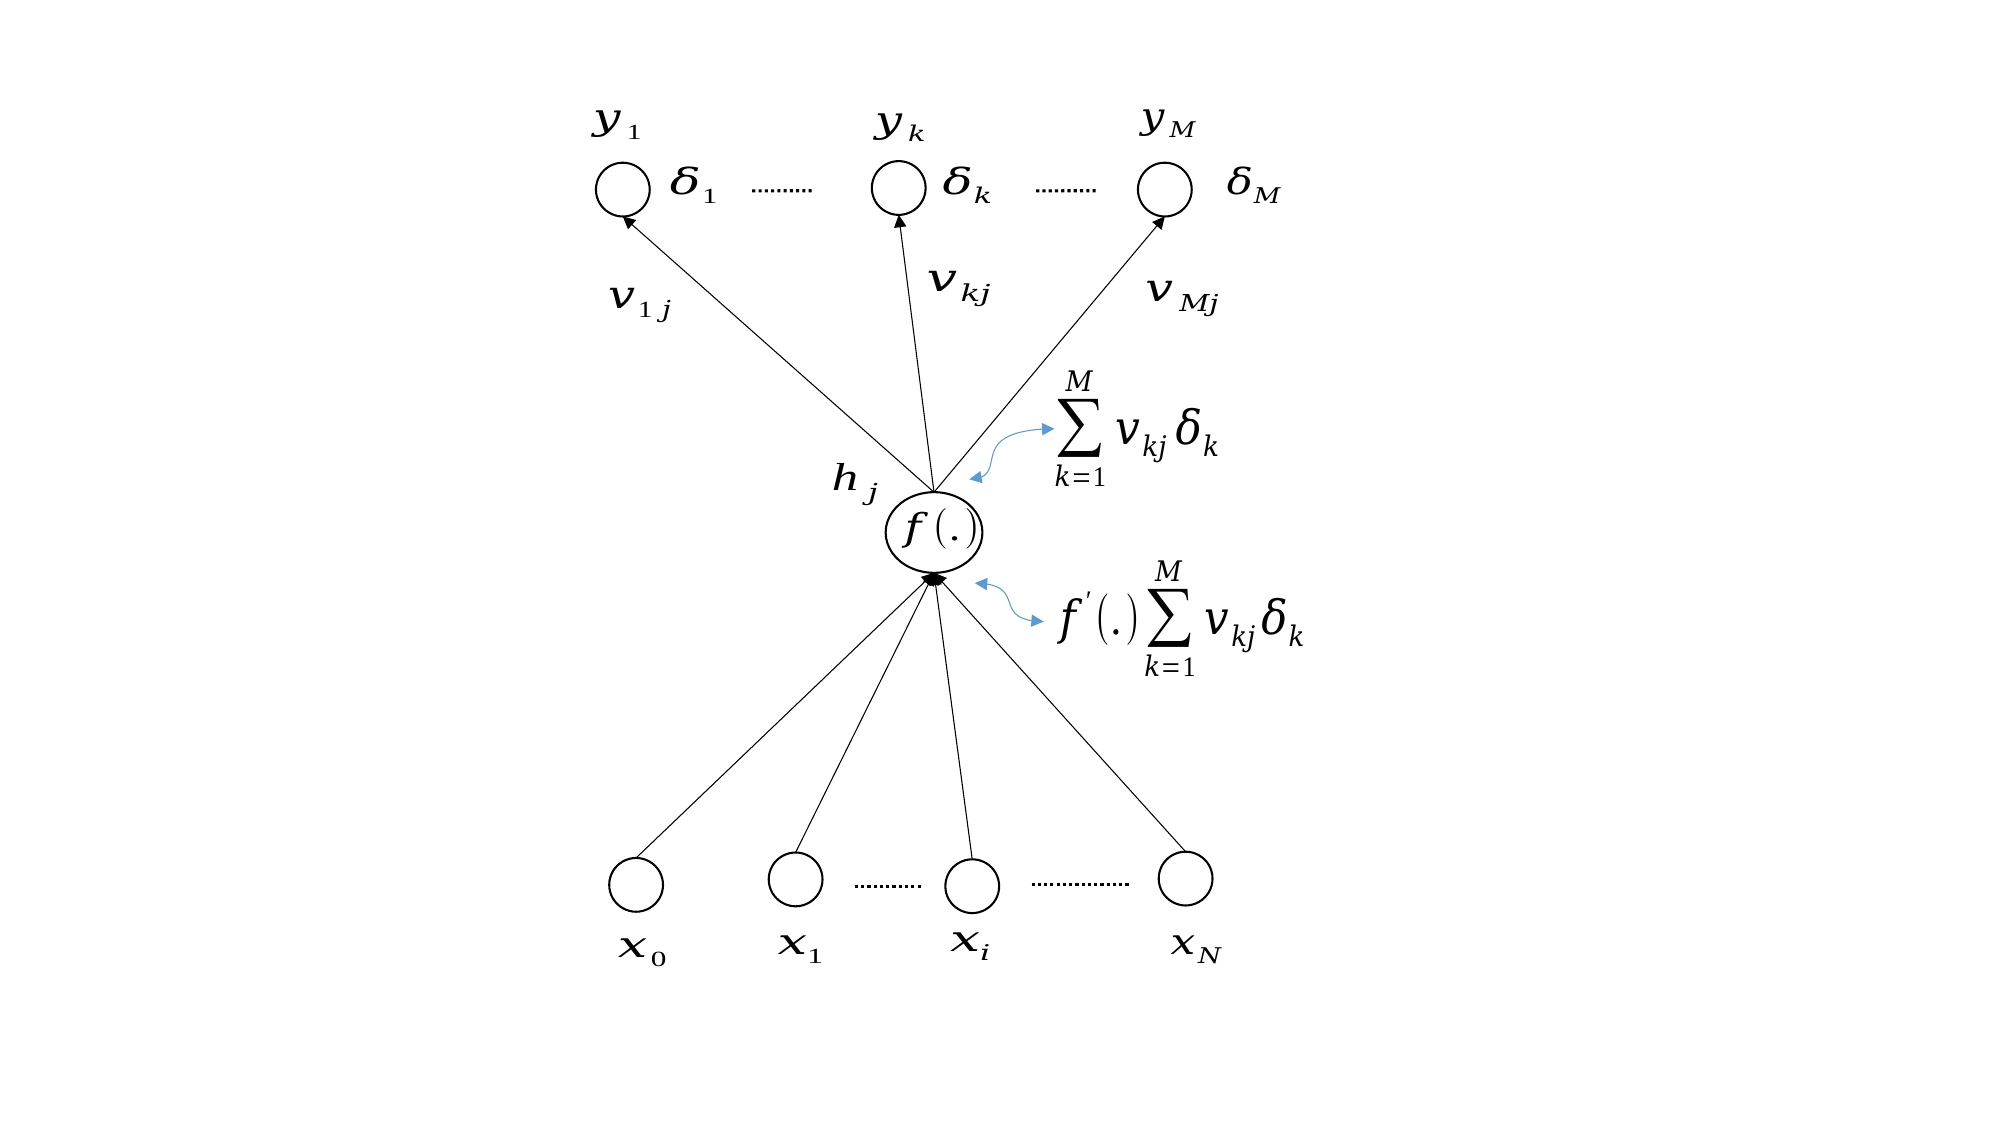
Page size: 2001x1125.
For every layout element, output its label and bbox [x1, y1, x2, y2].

text_box [589, 97, 1305, 972]
